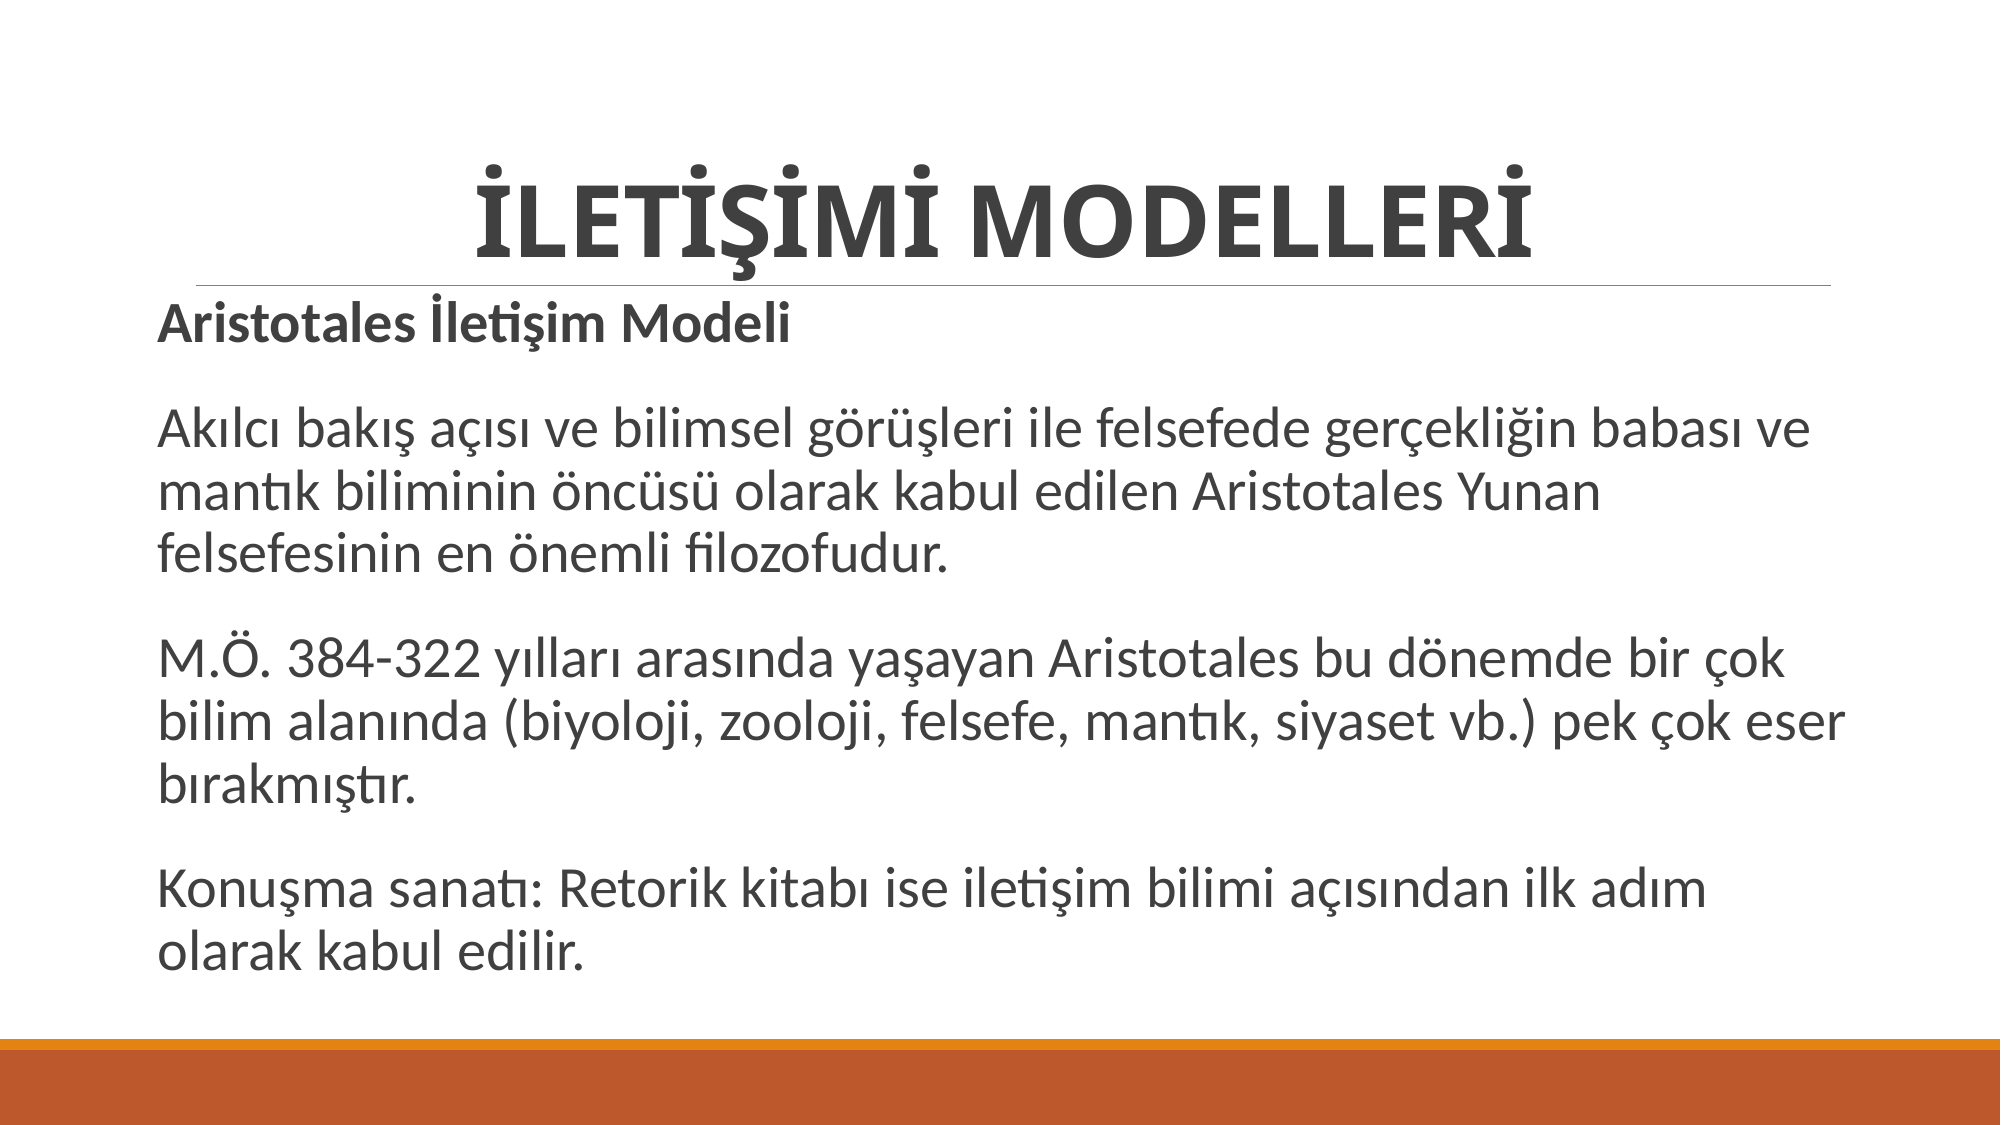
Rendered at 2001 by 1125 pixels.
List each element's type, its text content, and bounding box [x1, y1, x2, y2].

list Aristotales İletişim Modeli Akılcı bakış açısı ve bilimsel görüşleri ile felsefede gerçekliğin babası ve mantık biliminin öncüsü olarak kabul edilen Aristotales Yunan felsefesinin en önemli filozofudur. M.Ö. 384-322 yılları arasında yaşayan Aristotales bu dönemde bir çok bilim alanında (biyoloji, zooloji, felsefe, mantık, siyaset vb.) pek çok eser bırakmıştır. Konuşma sanatı: Retorik kitabı ise iletişim bilimi açısından ilk adım olarak kabul edilir. [142, 285, 1868, 1074]
title İLETİŞİMİ MODELLERİ [180, 47, 1830, 285]
